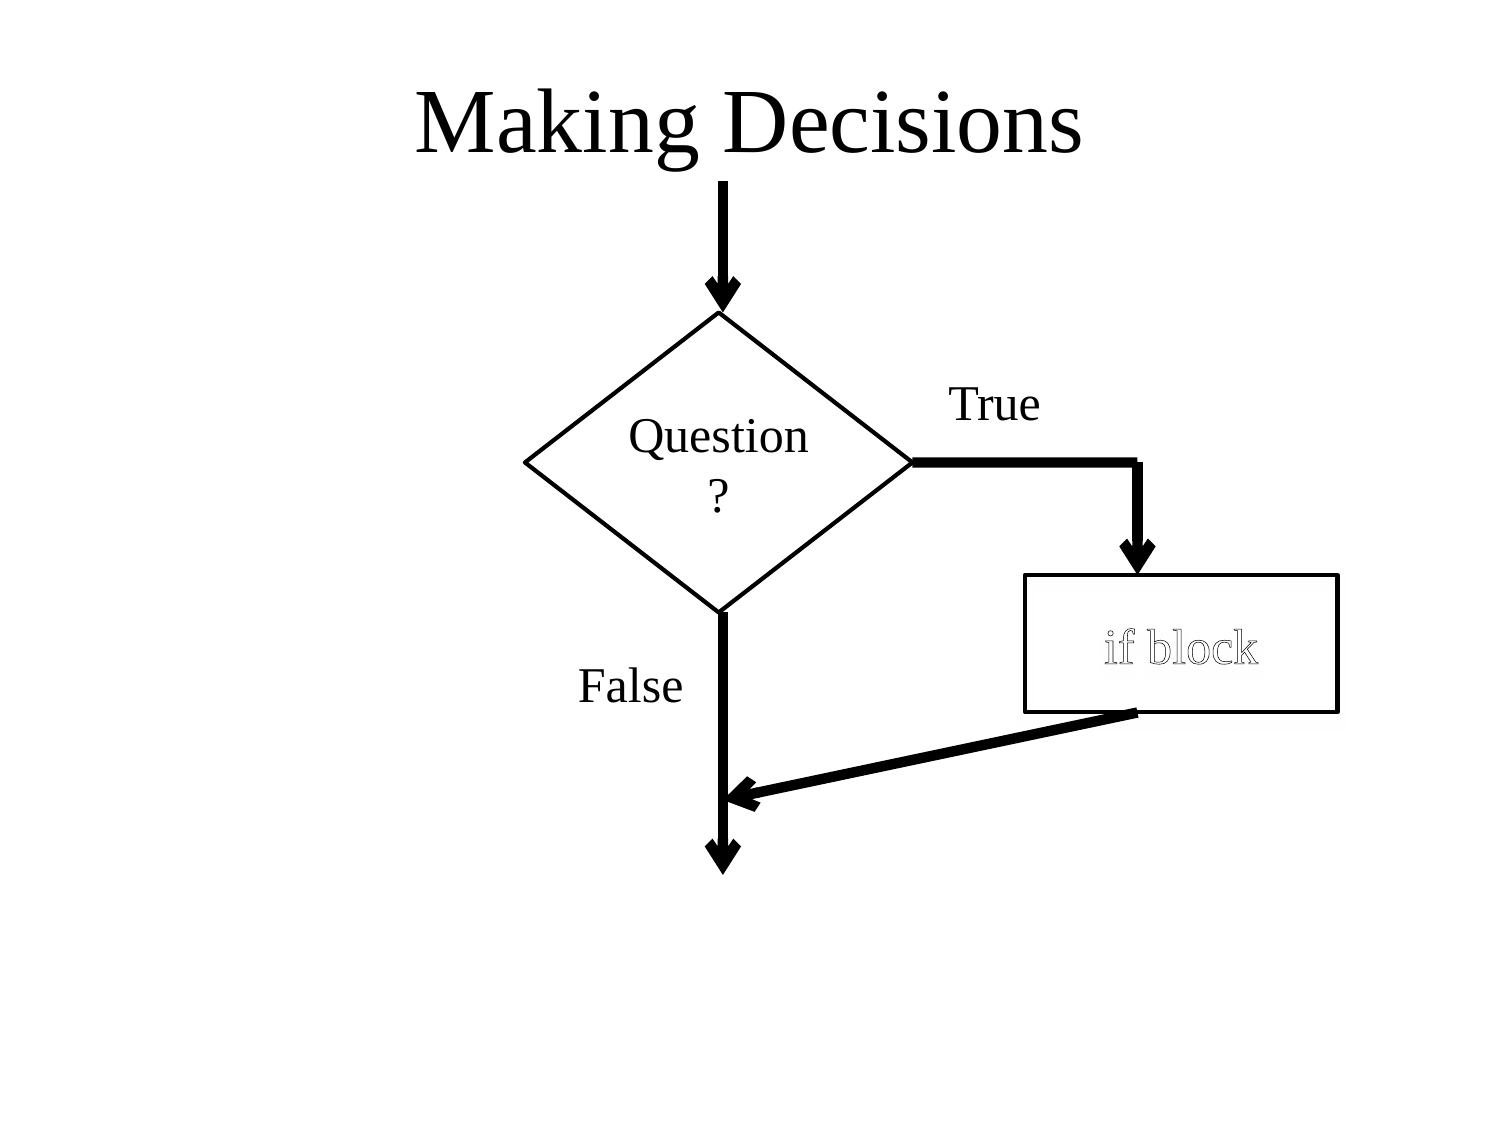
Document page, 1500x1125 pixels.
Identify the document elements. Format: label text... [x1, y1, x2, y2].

text_box True [933, 363, 1057, 438]
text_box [722, 712, 1138, 801]
text_box Question? [522, 310, 912, 615]
text_box False [563, 645, 699, 720]
title Making Decisions [112, 50, 1388, 182]
text_box if block [1023, 573, 1340, 714]
